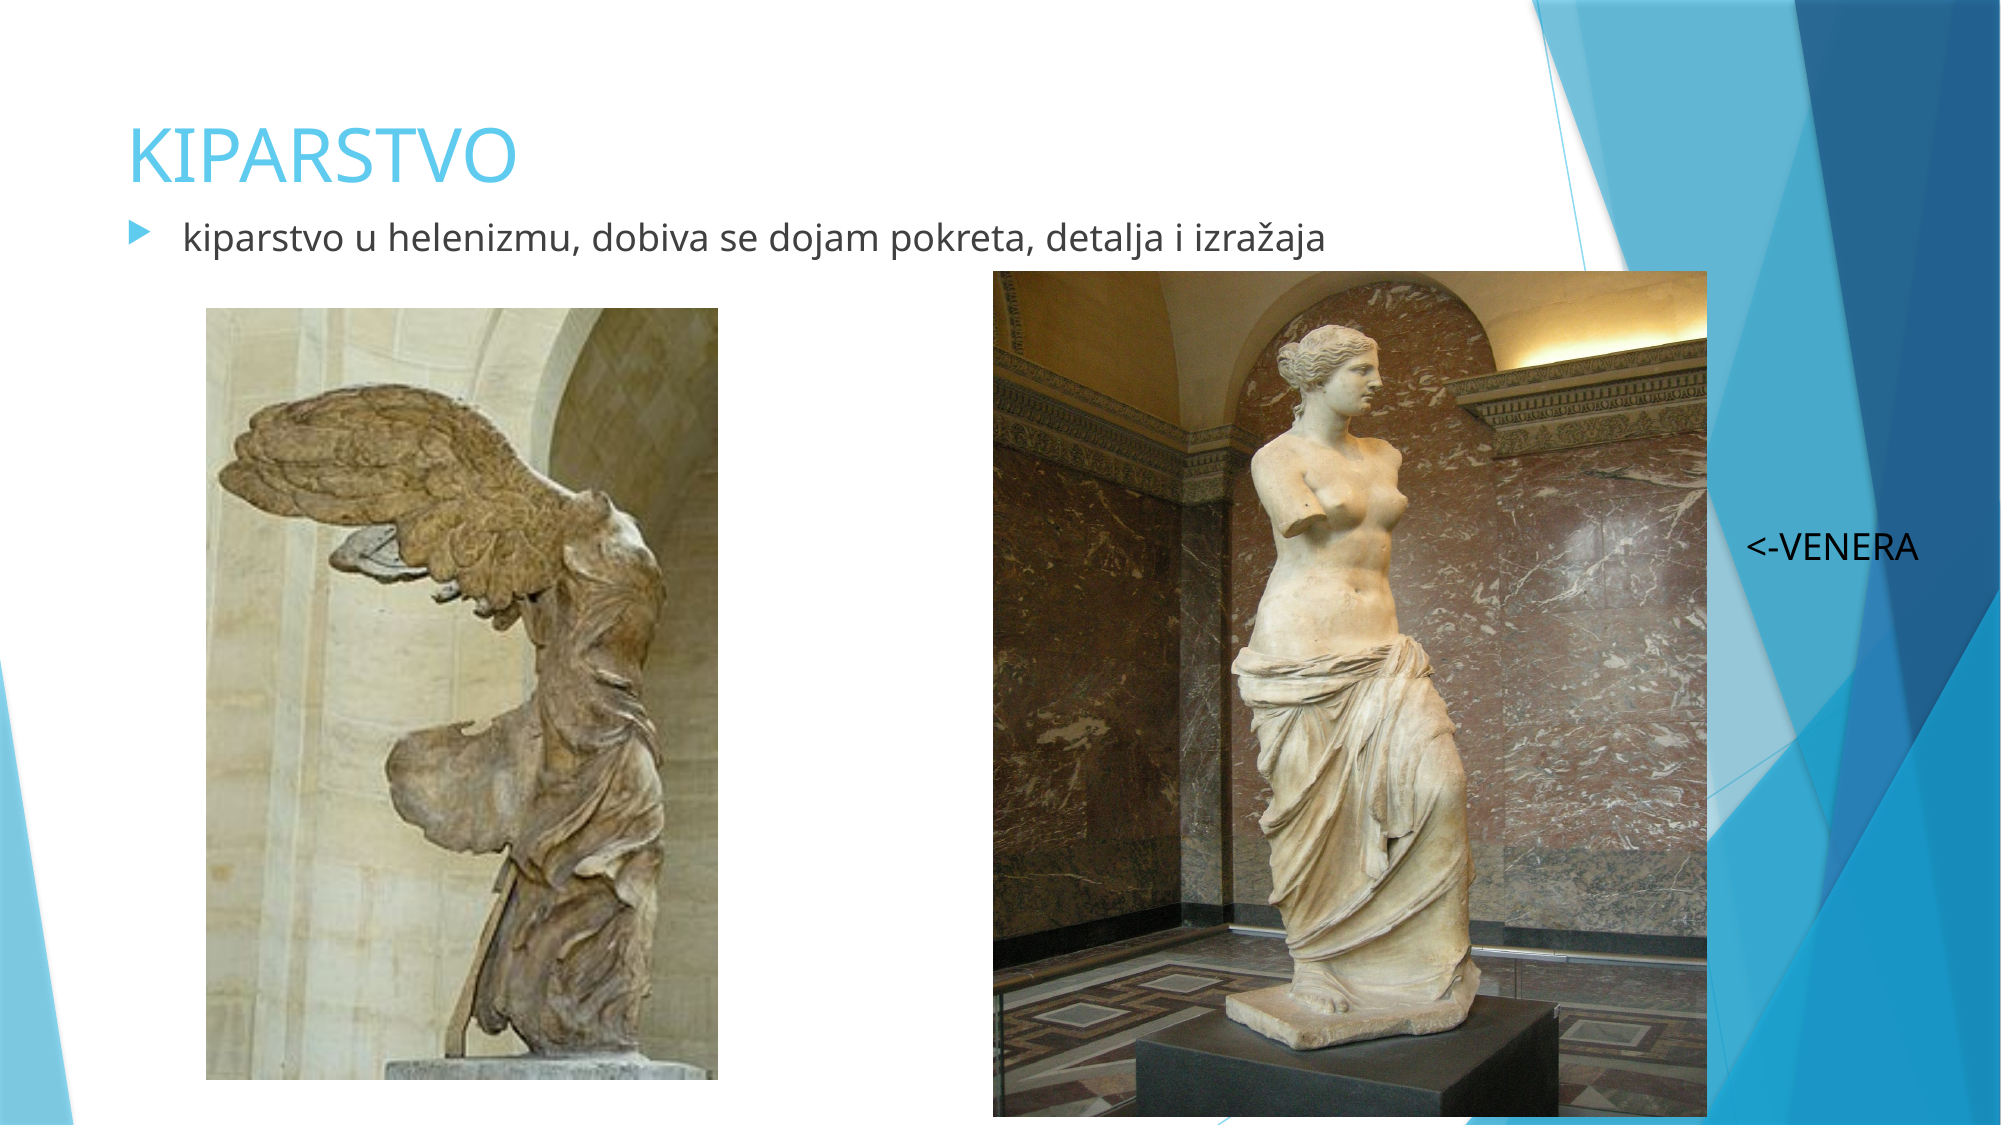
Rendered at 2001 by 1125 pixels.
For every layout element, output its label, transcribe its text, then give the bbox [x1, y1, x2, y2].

title KIPARSTVO [111, 99, 1522, 206]
text_box <-VENERA [1731, 515, 1986, 576]
list kiparstvo u helenizmu, dobiva se dojam pokreta, detalja i izražaja [111, 206, 1522, 992]
picture [206, 307, 719, 1081]
picture [992, 271, 1708, 1117]
